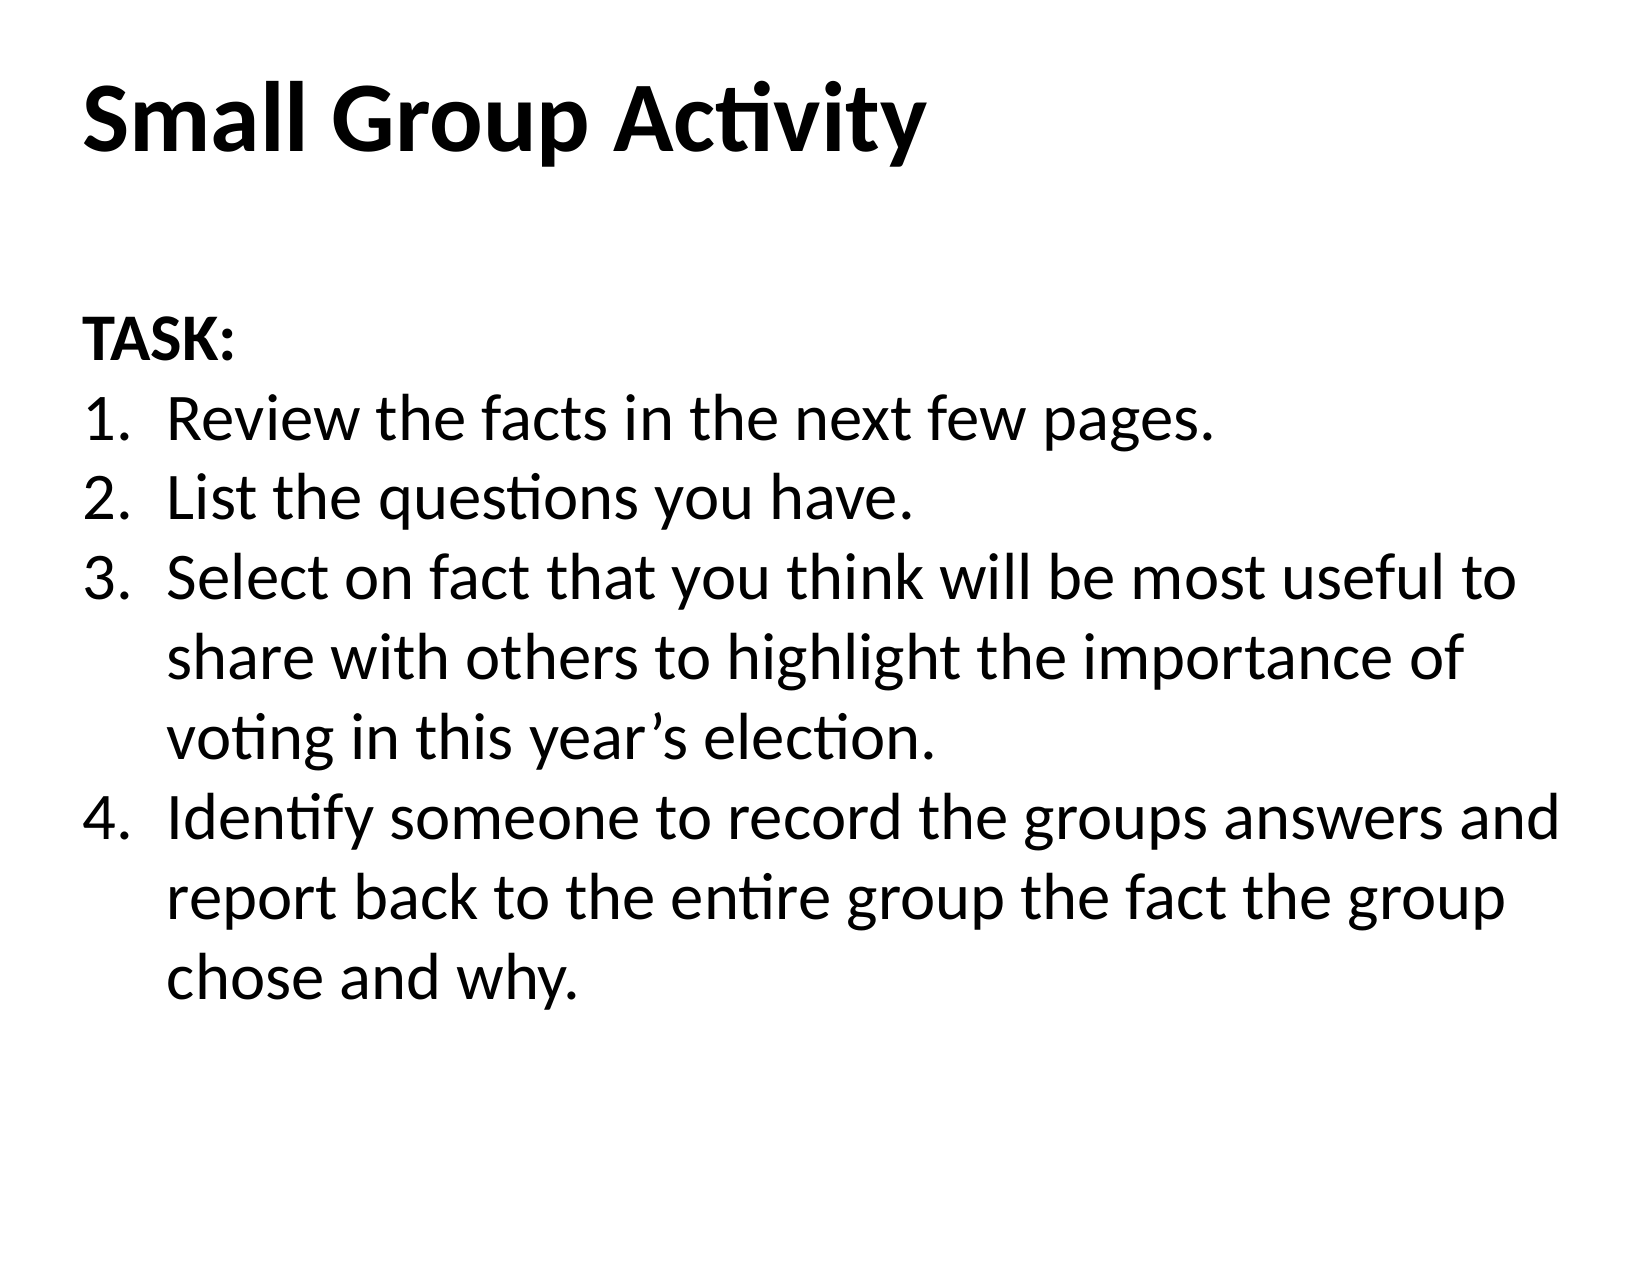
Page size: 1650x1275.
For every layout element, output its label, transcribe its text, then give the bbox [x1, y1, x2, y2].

title Small Group Activity [82, 51, 1568, 173]
list TASK: Review the facts in the next few pages. List the questions you have. Select on fact that you think will be most useful to share with others to highlight the importance of voting in this year’s election. Identify someone to record the groups answers and report back to the entire group the fact the group chose and why. [82, 293, 1568, 1102]
